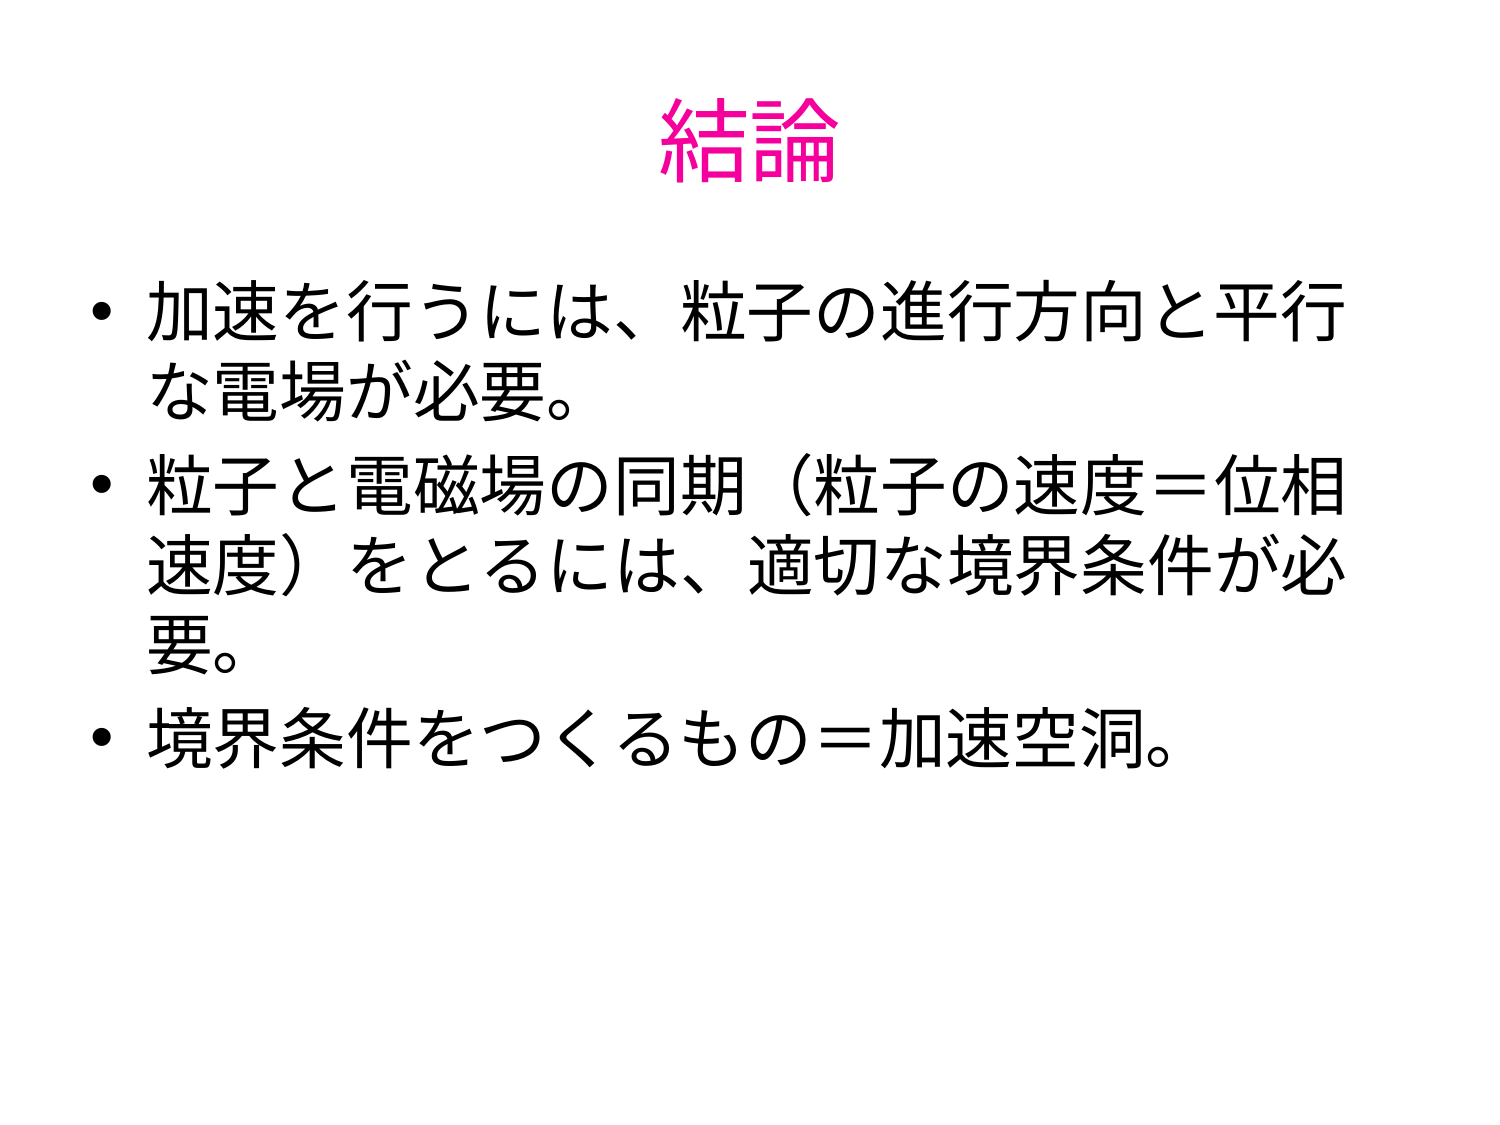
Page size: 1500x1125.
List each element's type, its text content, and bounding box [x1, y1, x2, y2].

title 結論 [75, 45, 1425, 233]
list 加速を行うには、粒子の進行方向と平行な電場が必要。 粒子と電磁場の同期（粒子の速度＝位相速度）をとるには、適切な境界条件が必要。 境界条件をつくるもの＝加速空洞。 [75, 262, 1425, 1005]
